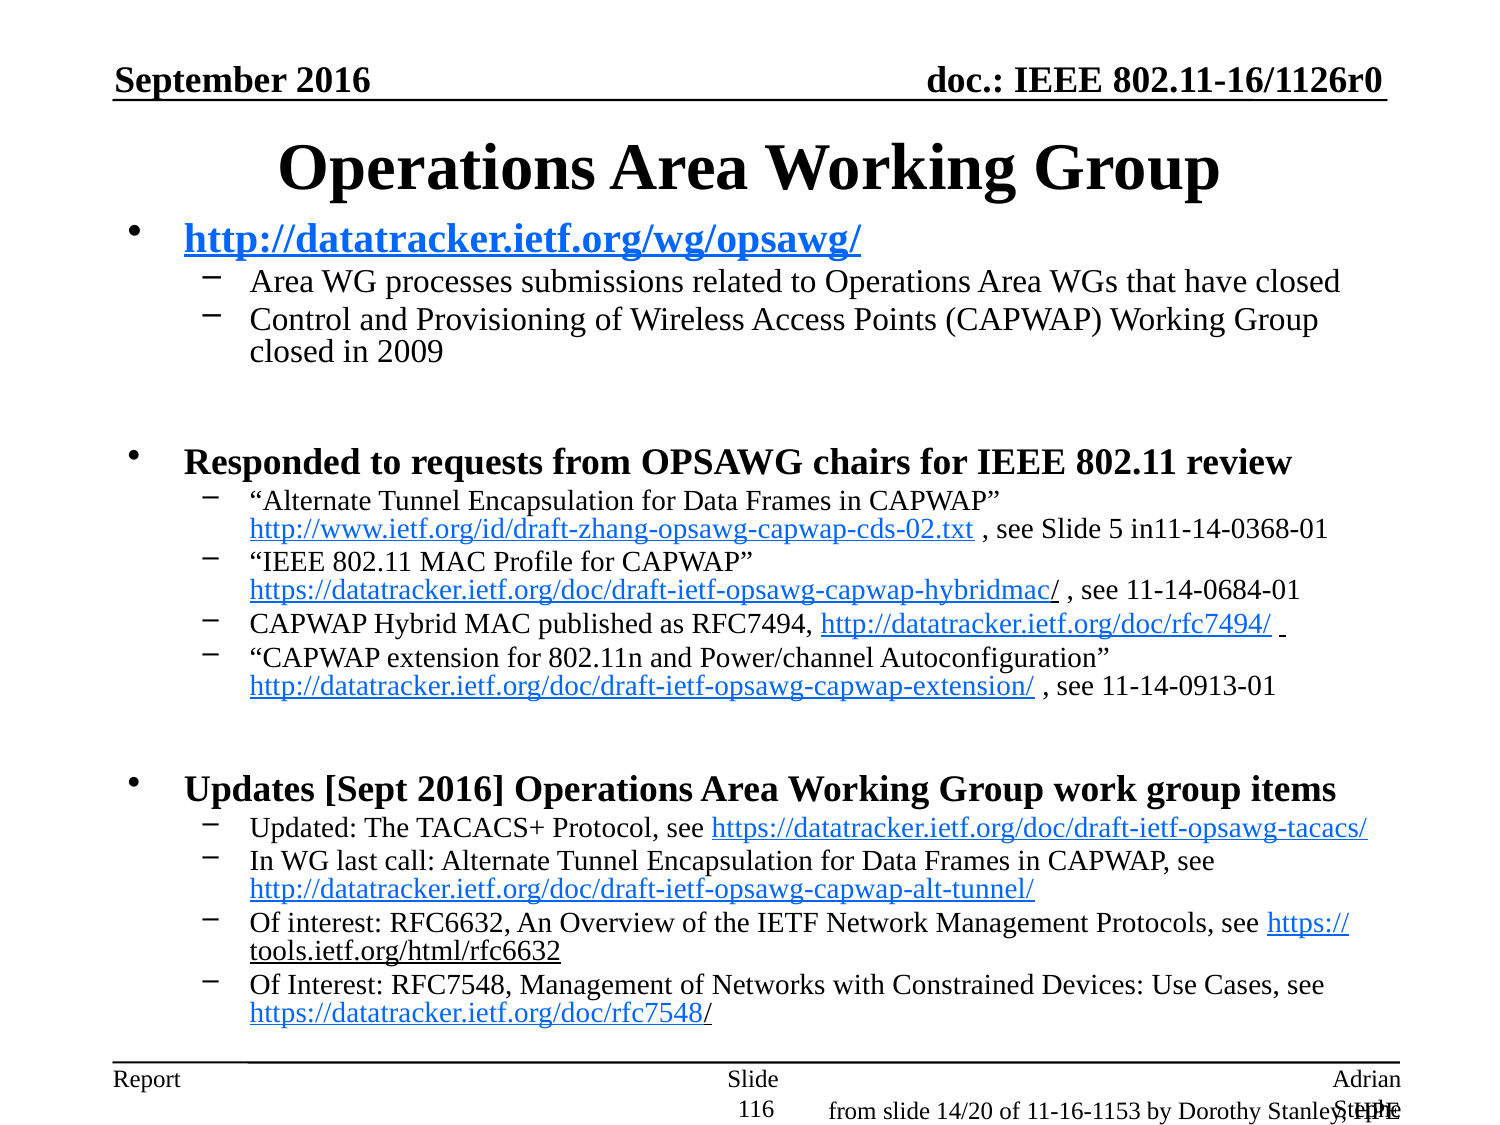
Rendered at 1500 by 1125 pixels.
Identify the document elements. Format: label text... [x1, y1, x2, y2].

list http://datatracker.ietf.org/wg/opsawg/ Area WG processes submissions related to Operations Area WGs that have closed Control and Provisioning of Wireless Access Points (CAPWAP) Working Group closed in 2009 Responded to requests from OPSAWG chairs for IEEE 802.11 review “Alternate Tunnel Encapsulation for Data Frames in CAPWAP” http://www.ietf.org/id/draft-zhang-opsawg-capwap-cds-02.txt , see Slide 5 in11-14-0368-01 “IEEE 802.11 MAC Profile for CAPWAP” https://datatracker.ietf.org/doc/draft-ietf-opsawg-capwap-hybridmac/ , see 11-14-0684-01 CAPWAP Hybrid MAC published as RFC7494, http://datatracker.ietf.org/doc/rfc7494/ “CAPWAP extension for 802.11n and Power/channel Autoconfiguration” http://datatracker.ietf.org/doc/draft-ietf-opsawg-capwap-extension/ , see 11-14-0913-01 Updates [Sept 2016] Operations Area Working Group work group items Updated: The TACACS+ Protocol, see https://datatracker.ietf.org/doc/draft-ietf-opsawg-tacacs/ In WG last call: Alternate Tunnel Encapsulation for Data Frames in CAPWAP, see http://datatracker.ietf.org/doc/draft-ietf-opsawg-capwap-alt-tunnel/ Of interest: RFC6632, An Overview of the IETF Network Management Protocols, see https://tools.ietf.org/html/rfc6632 Of Interest: RFC7548, Management of Networks with Constrained Devices: Use Cases, see https://datatracker.ietf.org/doc/rfc7548/ [112, 212, 1425, 1063]
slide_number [114, 54, 374, 101]
footer Adrian Stephens, Intel Corporation [1324, 1063, 1402, 1087]
text_box from slide 14/20 of 11-16-1153 by Dorothy Stanley, HPE [343, 1087, 1417, 1125]
title Operations Area Working Group [112, 75, 1388, 212]
slide_number Slide 116 [711, 1061, 801, 1093]
